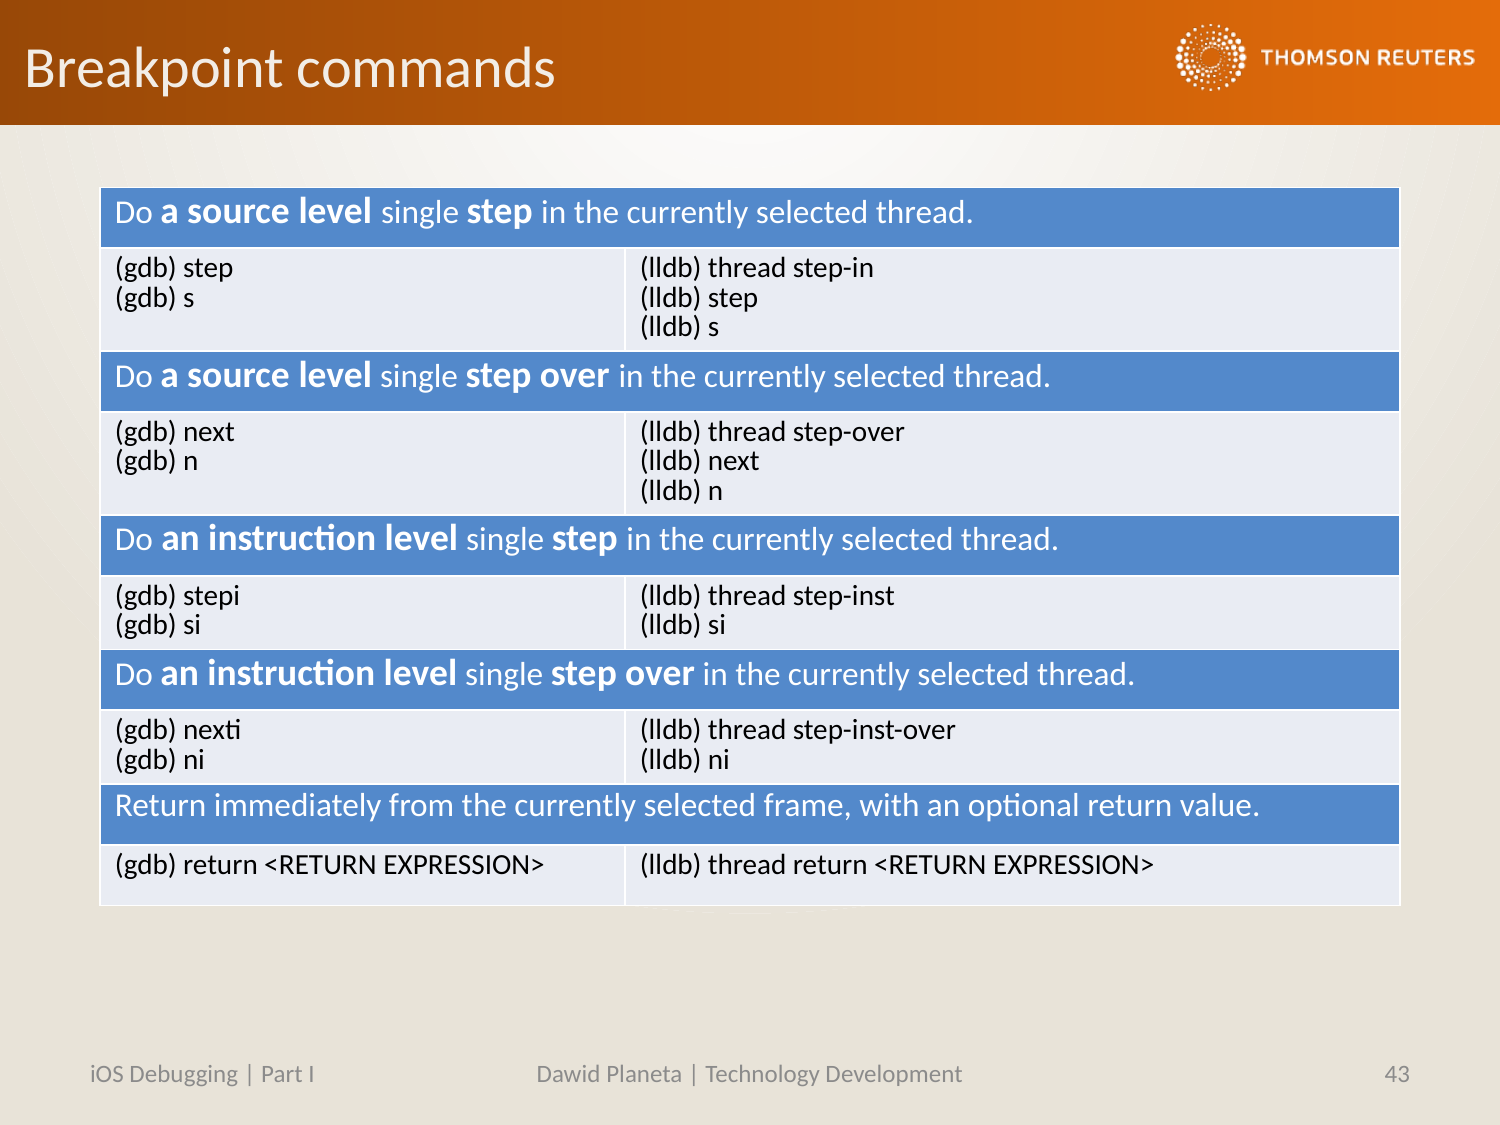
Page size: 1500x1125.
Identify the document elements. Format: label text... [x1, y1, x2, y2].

text_box Breakpoint commands [24, 29, 1113, 100]
table_cell Return immediately from the currently selected frame, with an optional return value. [101, 785, 1399, 844]
slide_number iOS Debugging | Part I [75, 1042, 425, 1103]
slide_number 43 [1074, 1042, 1425, 1103]
table_cell (gdb) return <RETURN EXPRESSION> [101, 846, 624, 905]
table_cell (lldb) thread step-inst (lldb) si [626, 577, 1399, 649]
table_cell (gdb) next (gdb) n [101, 413, 624, 514]
table_cell (gdb) nexti (gdb) ni [101, 711, 624, 783]
table_cell (lldb) thread step-over (lldb) next (lldb) n [626, 413, 1399, 514]
table_cell (lldb) thread step-in (lldb) step (lldb) s [626, 249, 1399, 350]
table_cell Do an instruction level single step in the currently selected thread. [101, 516, 1399, 575]
picture [1174, 24, 1476, 91]
table_cell (gdb) stepi (gdb) si [101, 577, 624, 649]
table_cell Do an instruction level single step over in the currently selected thread. [101, 650, 1399, 709]
text_box [0, 0, 1500, 127]
table_cell Do a source level single step over in the currently selected thread. [101, 352, 1399, 411]
table_cell (lldb) thread step-inst-over (lldb) ni [626, 711, 1399, 783]
footer Dawid Planeta | Technology Development [512, 1042, 988, 1103]
table_cell (lldb) thread return <RETURN EXPRESSION> [626, 846, 1399, 905]
table_header Do a source level single step in the currently selected thread. [101, 188, 1399, 247]
table_cell (gdb) step (gdb) s [101, 249, 624, 350]
